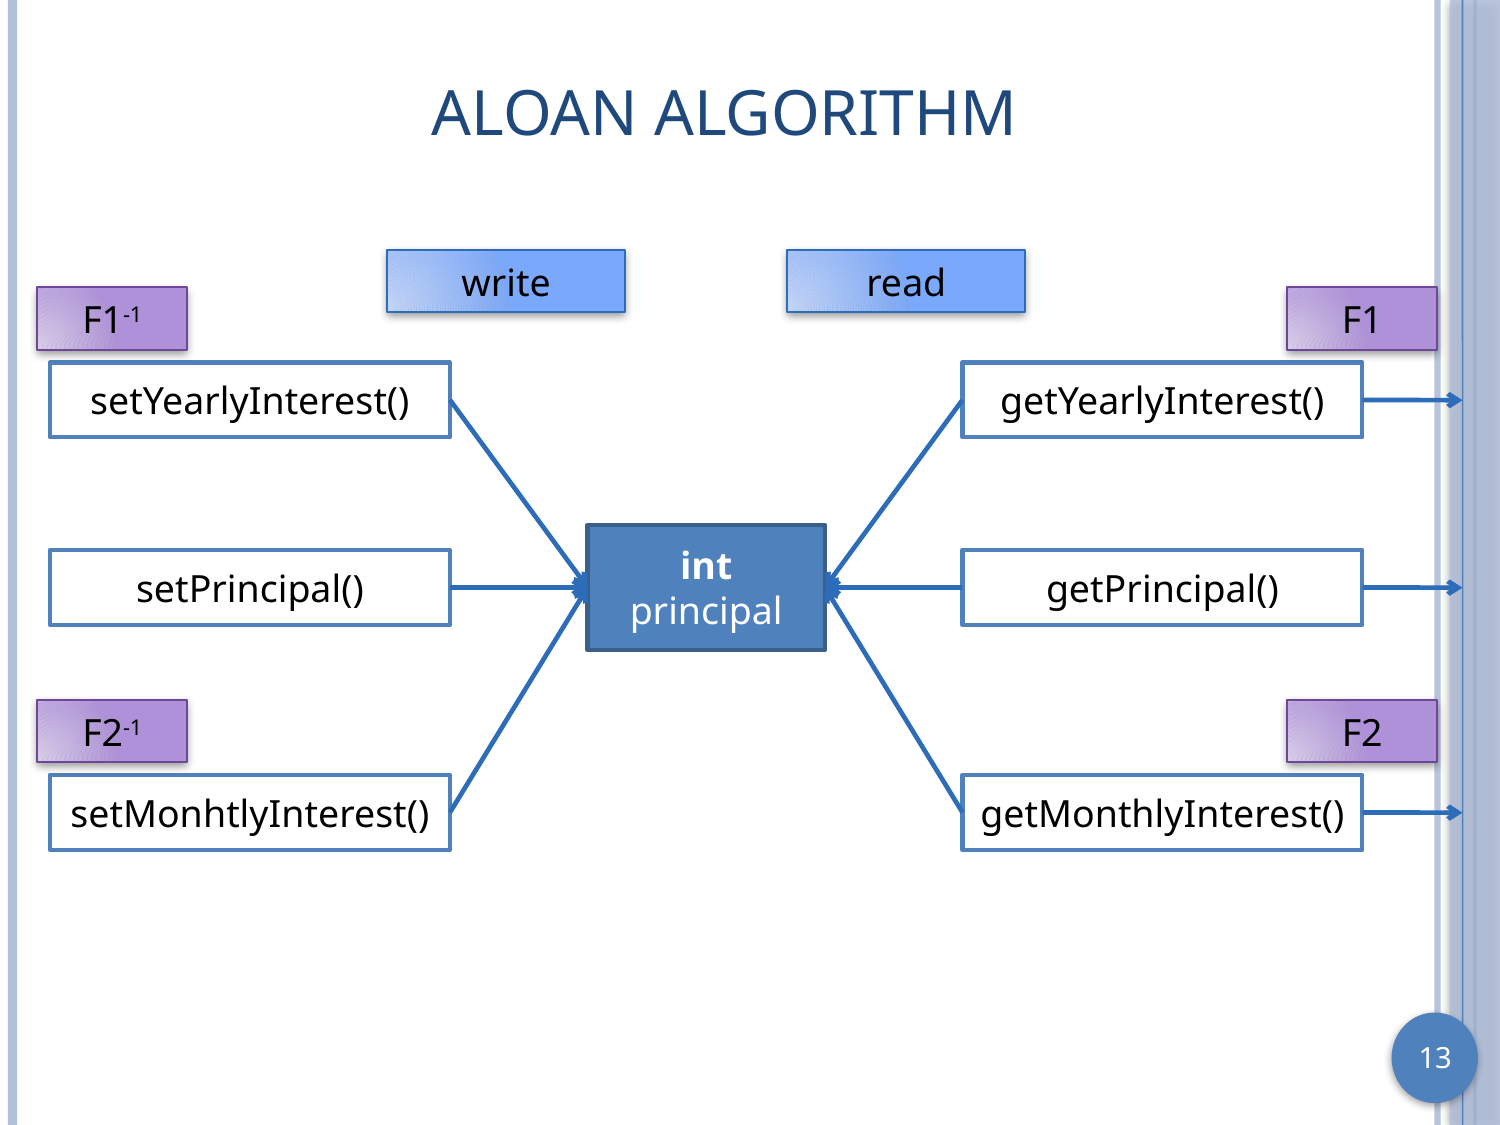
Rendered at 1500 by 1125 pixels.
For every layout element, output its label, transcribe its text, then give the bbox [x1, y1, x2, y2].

text_box write [386, 249, 626, 313]
text_box F1 [1286, 286, 1438, 351]
text_box int principal [594, 523, 818, 652]
text_box setYearlyInterest() [48, 360, 452, 439]
text_box read [786, 249, 1026, 313]
text_box getPrincipal() [969, 548, 1364, 627]
text_box F2 [1286, 699, 1438, 763]
text_box setMonhtlyInterest() [48, 773, 452, 852]
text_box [824, 399, 963, 585]
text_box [824, 586, 963, 813]
text_box setPrincipal() [48, 548, 443, 627]
text_box F1-1 [36, 286, 188, 351]
text_box F2-1 [36, 699, 188, 763]
title ALoan Algorithm [75, 45, 1375, 175]
text_box getMonthlyInterest() [960, 773, 1364, 852]
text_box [449, 399, 588, 585]
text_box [449, 586, 588, 813]
text_box getYearlyInterest() [960, 360, 1364, 439]
